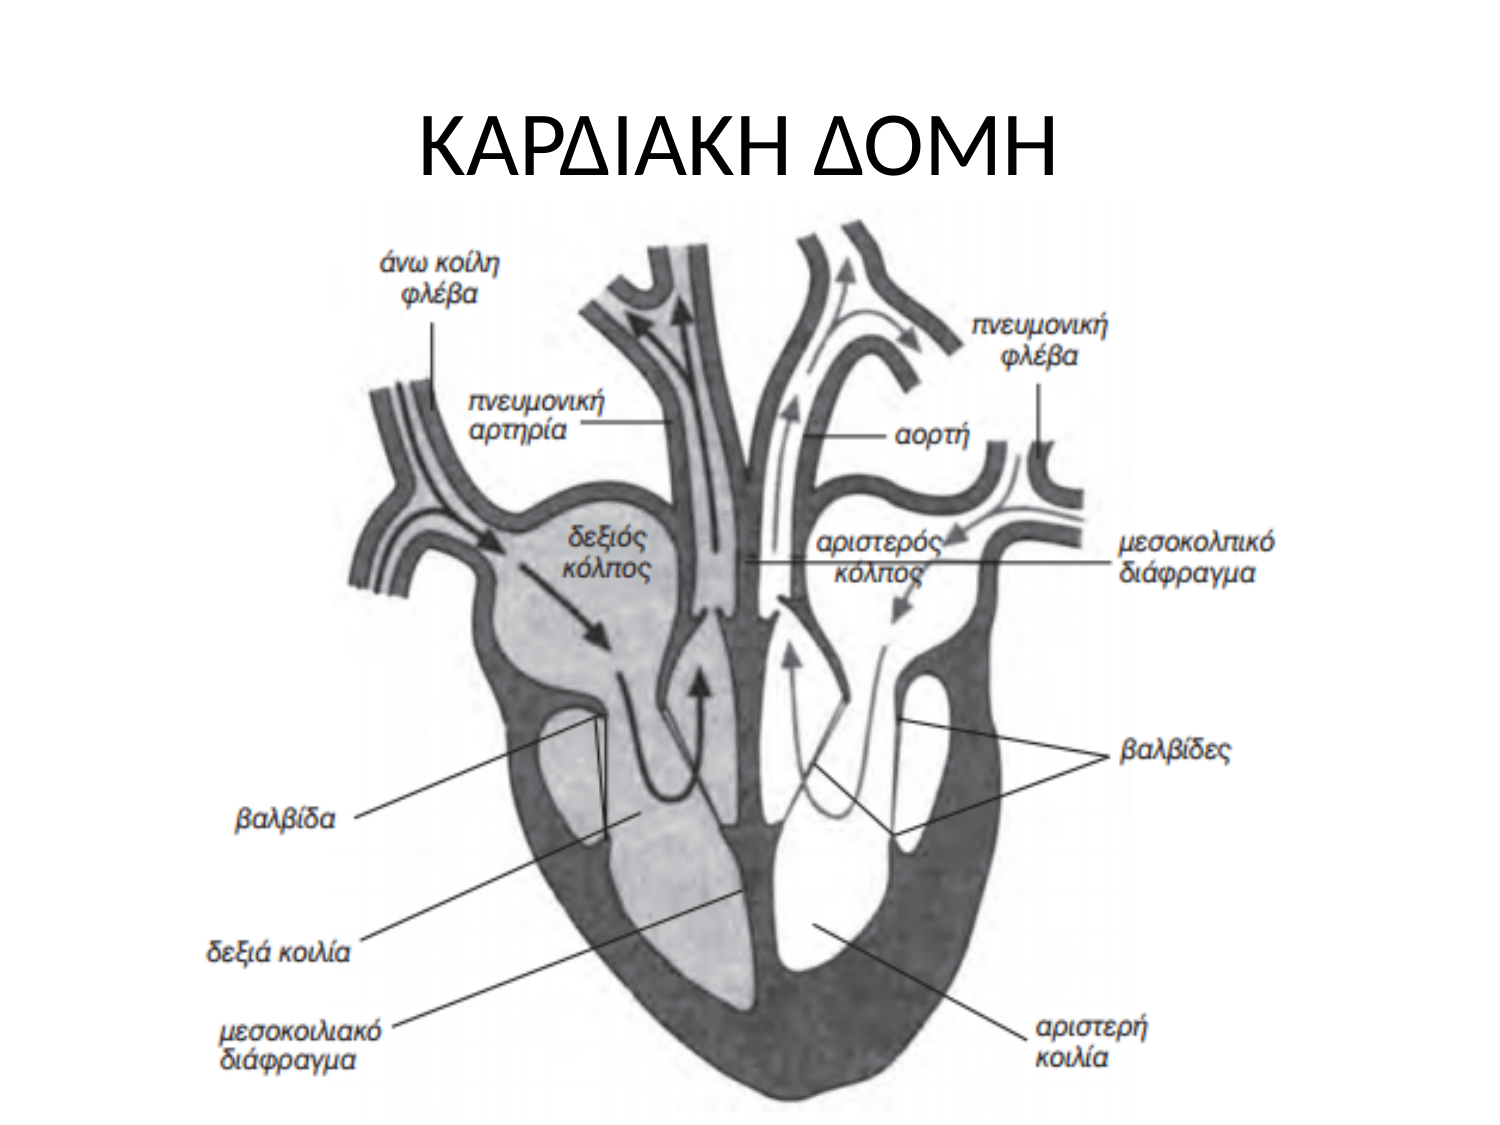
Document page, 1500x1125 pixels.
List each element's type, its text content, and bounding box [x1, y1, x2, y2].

title ΚΑΡΔΙΑΚΗ ΔΟΜΗ [75, 45, 1425, 233]
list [128, 201, 1372, 1120]
